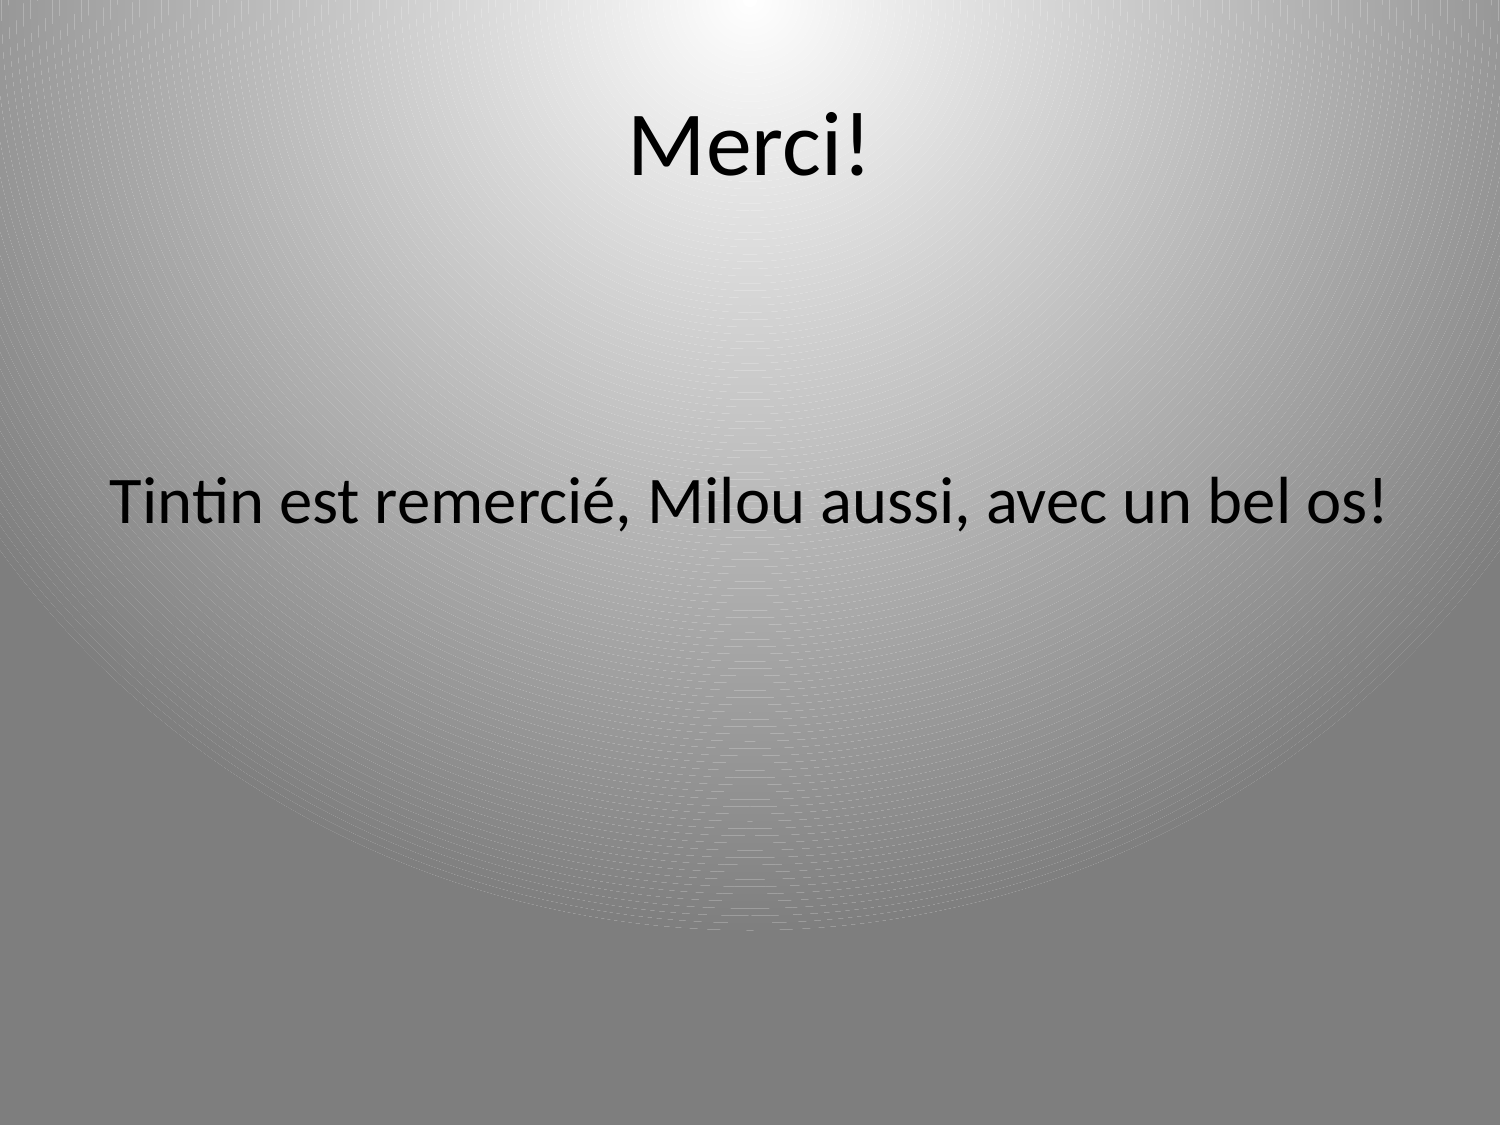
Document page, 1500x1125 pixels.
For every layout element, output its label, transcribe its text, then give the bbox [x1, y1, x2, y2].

list Tintin est remercié, Milou aussi, avec un bel os! [75, 262, 1425, 1005]
title Merci! [75, 45, 1425, 233]
